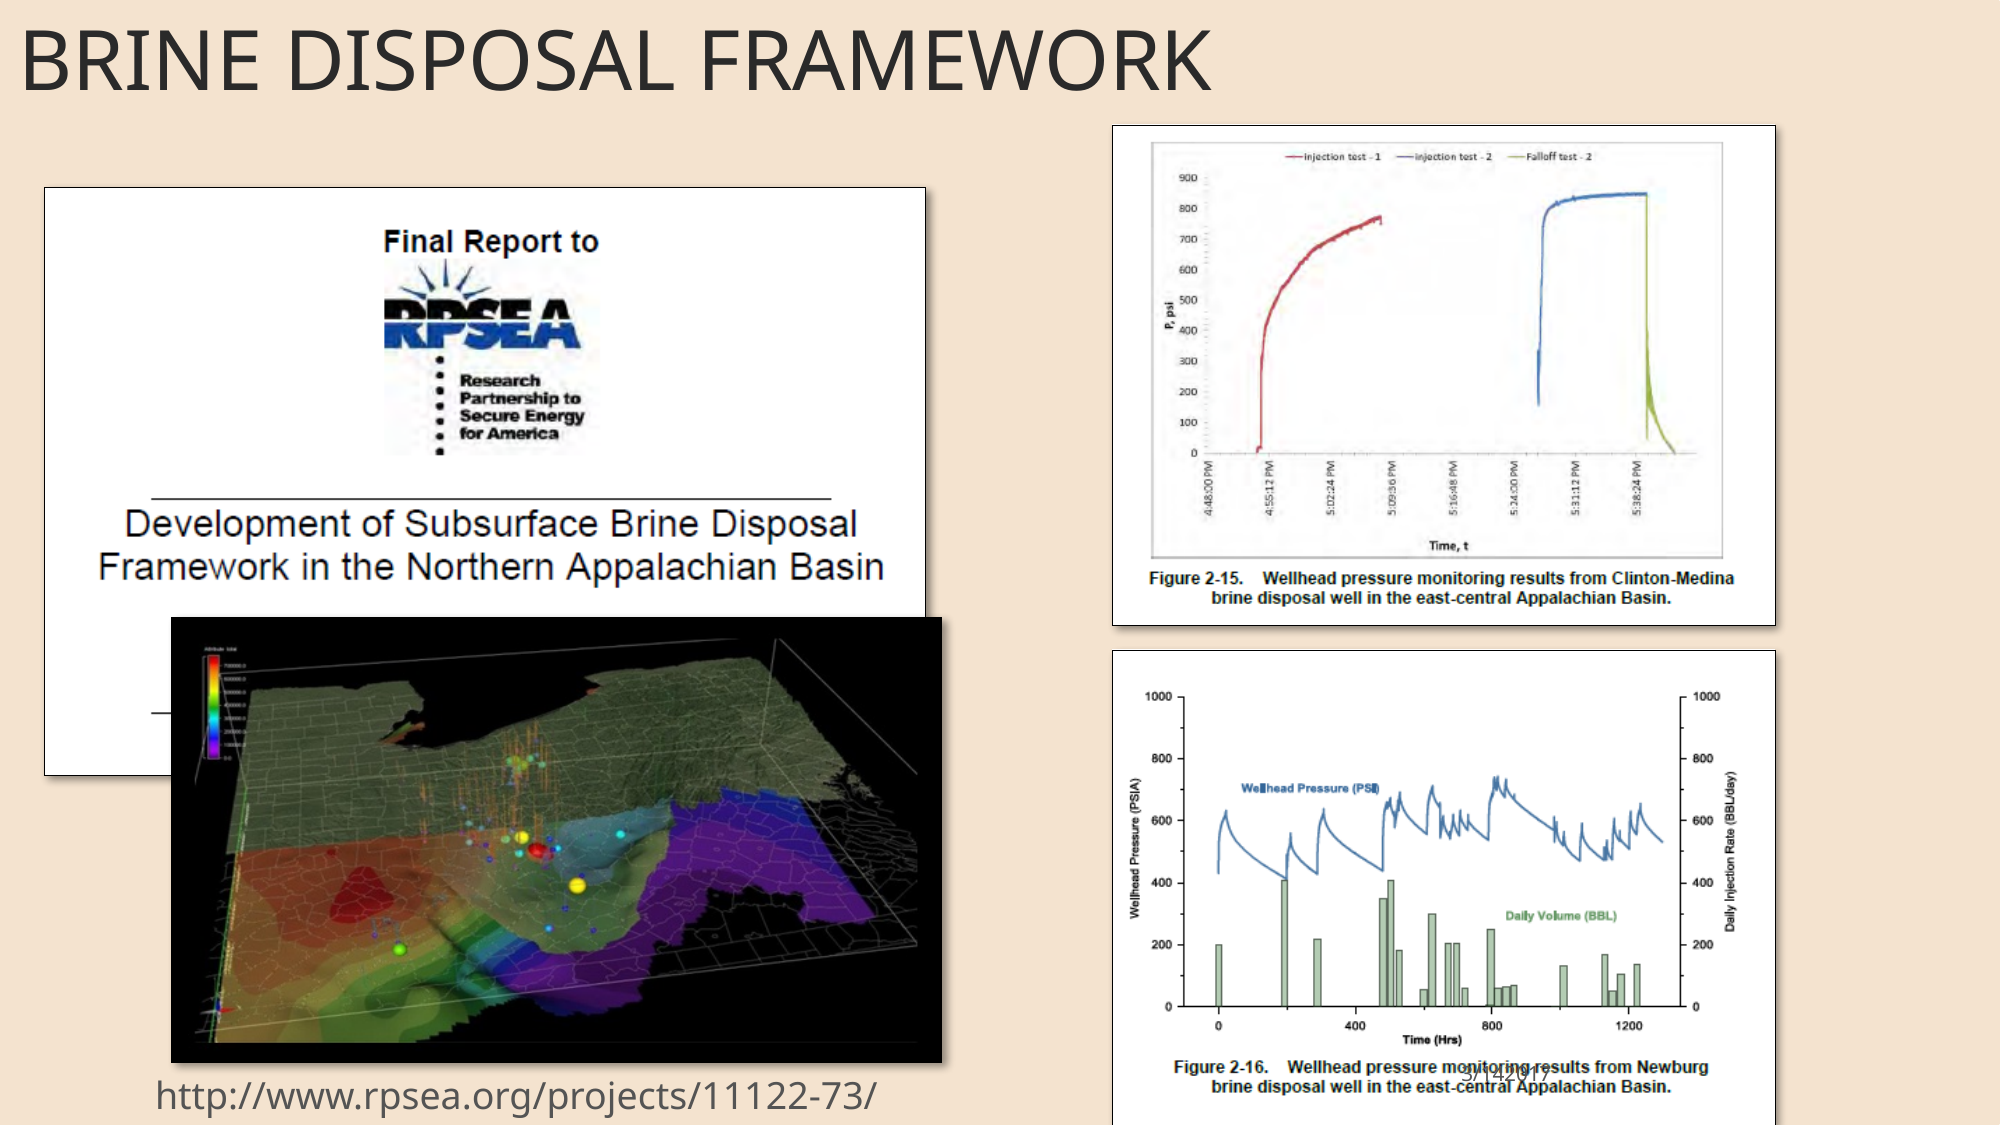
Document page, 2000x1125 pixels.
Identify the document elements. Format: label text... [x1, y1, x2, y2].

picture [1112, 649, 1775, 1125]
picture [1112, 124, 1775, 626]
picture [44, 187, 937, 1057]
text_box http://www.rpsea.org/projects/11122-73/ [140, 1064, 894, 1125]
title BRINE DISPOSAL FRAMEWORK [3, 0, 1604, 116]
